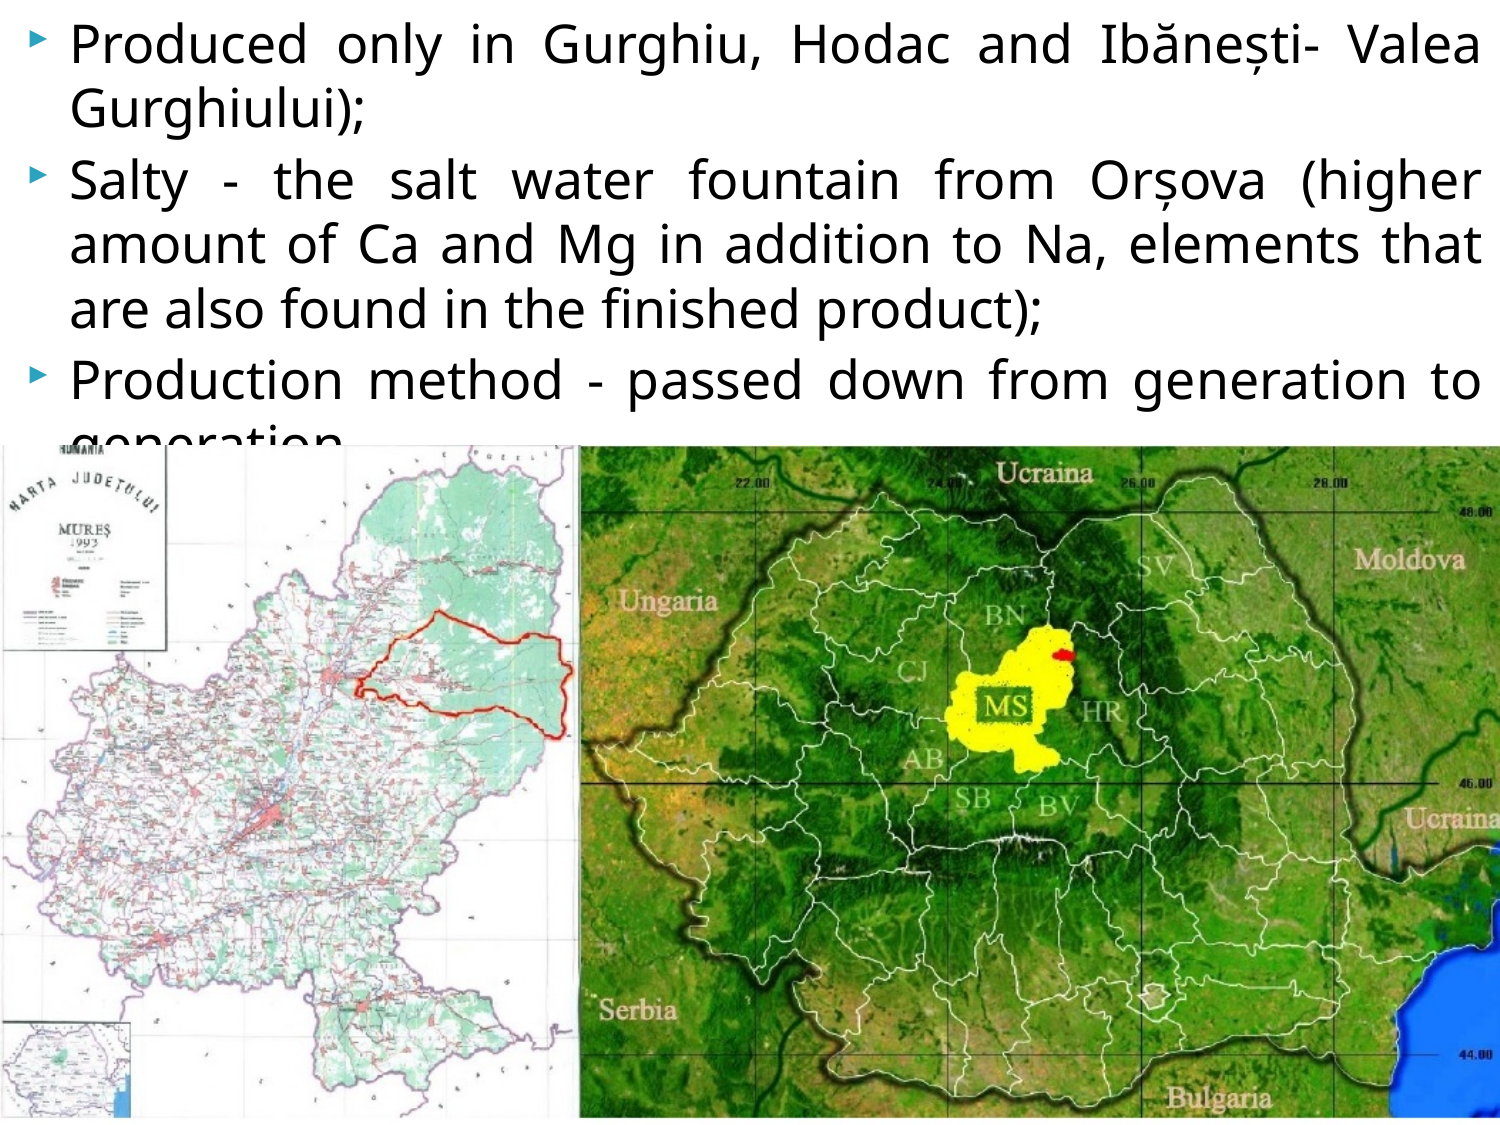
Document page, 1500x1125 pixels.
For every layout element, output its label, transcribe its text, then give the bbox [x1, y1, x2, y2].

list Produced only in Gurghiu, Hodac and Ibănești- Valea Gurghiului); Salty - the salt water fountain from Orșova (higher amount of Ca and Mg in addition to Na, elements that are also found in the finished product); Production method - passed down from generation to generation. [0, 2, 1498, 445]
picture [0, 445, 1500, 1125]
